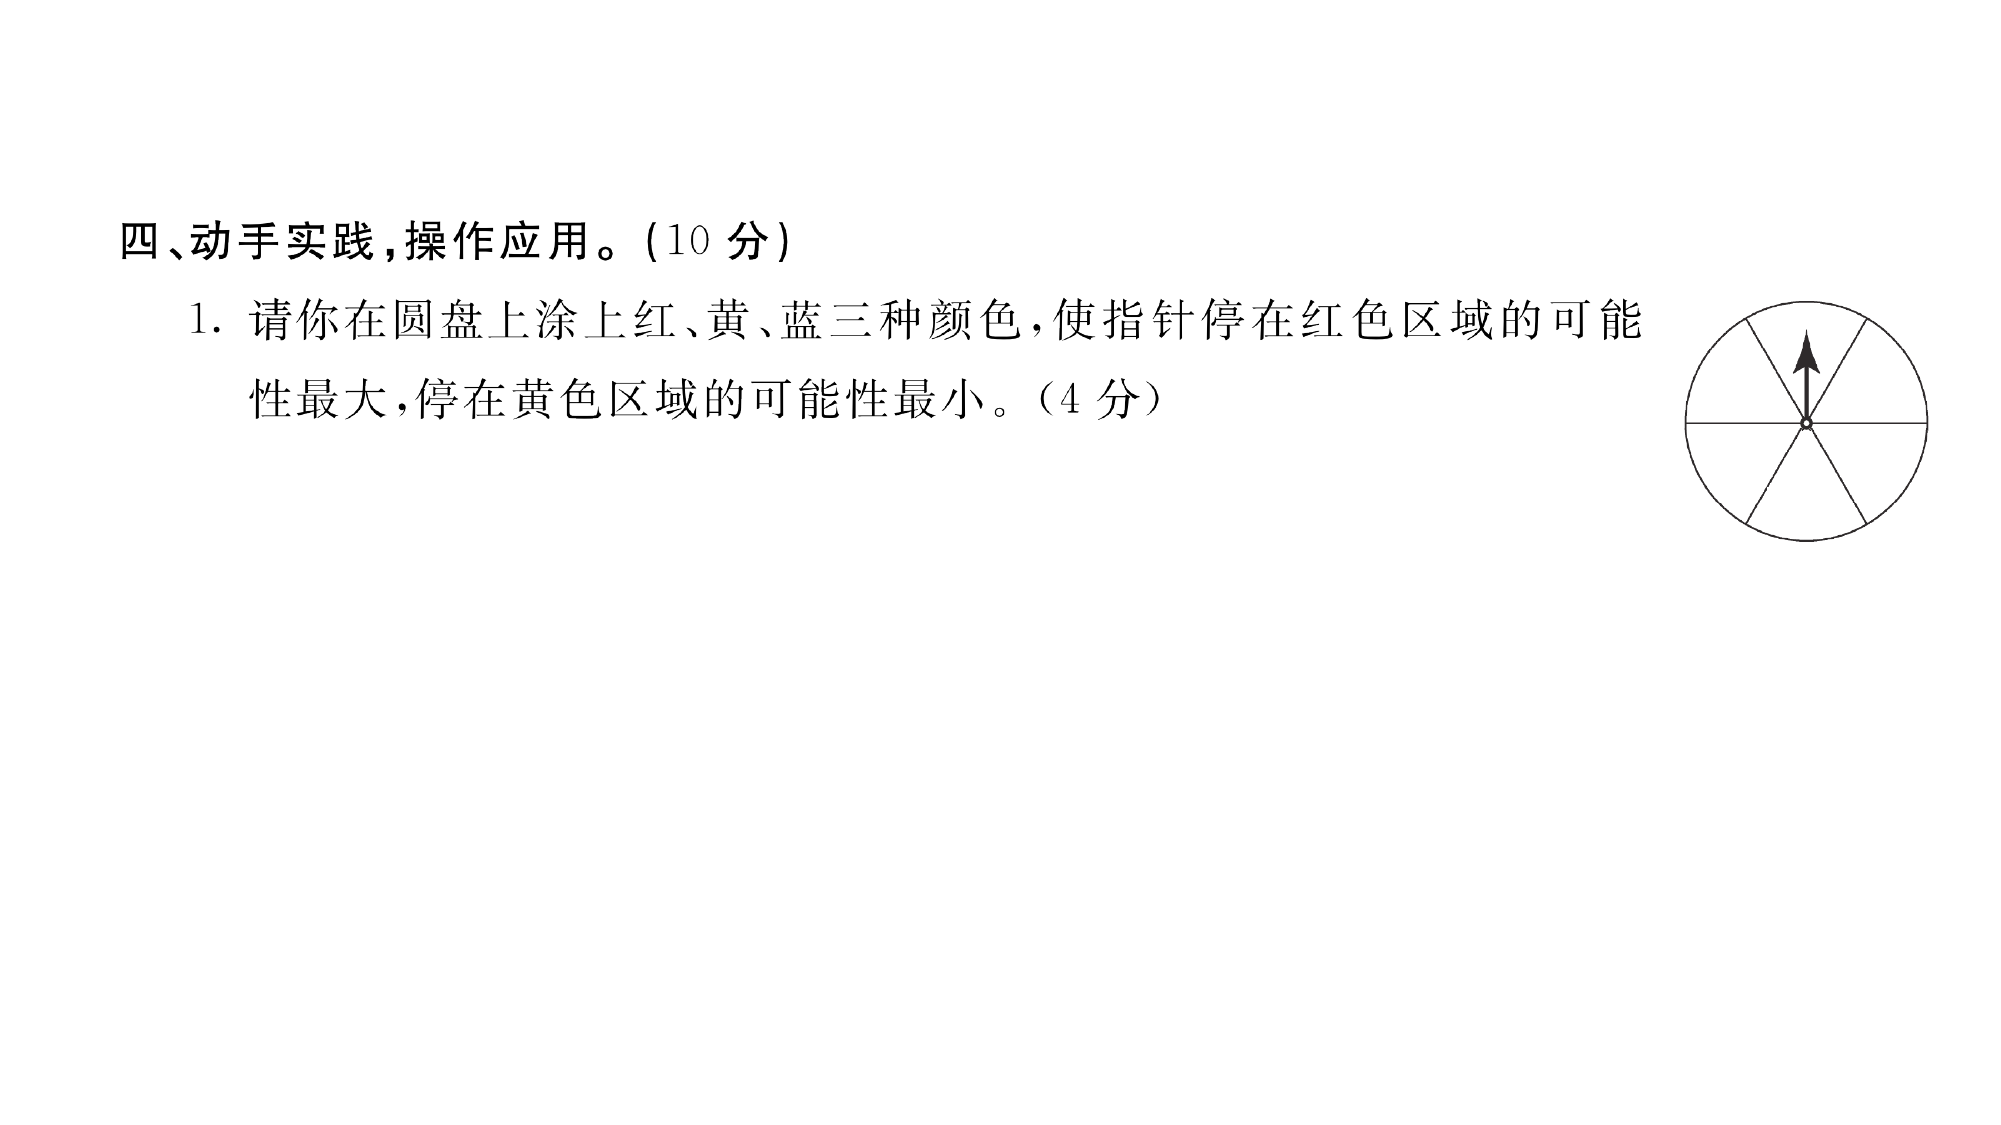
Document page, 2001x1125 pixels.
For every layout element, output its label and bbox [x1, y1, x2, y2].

picture [118, 177, 2001, 569]
